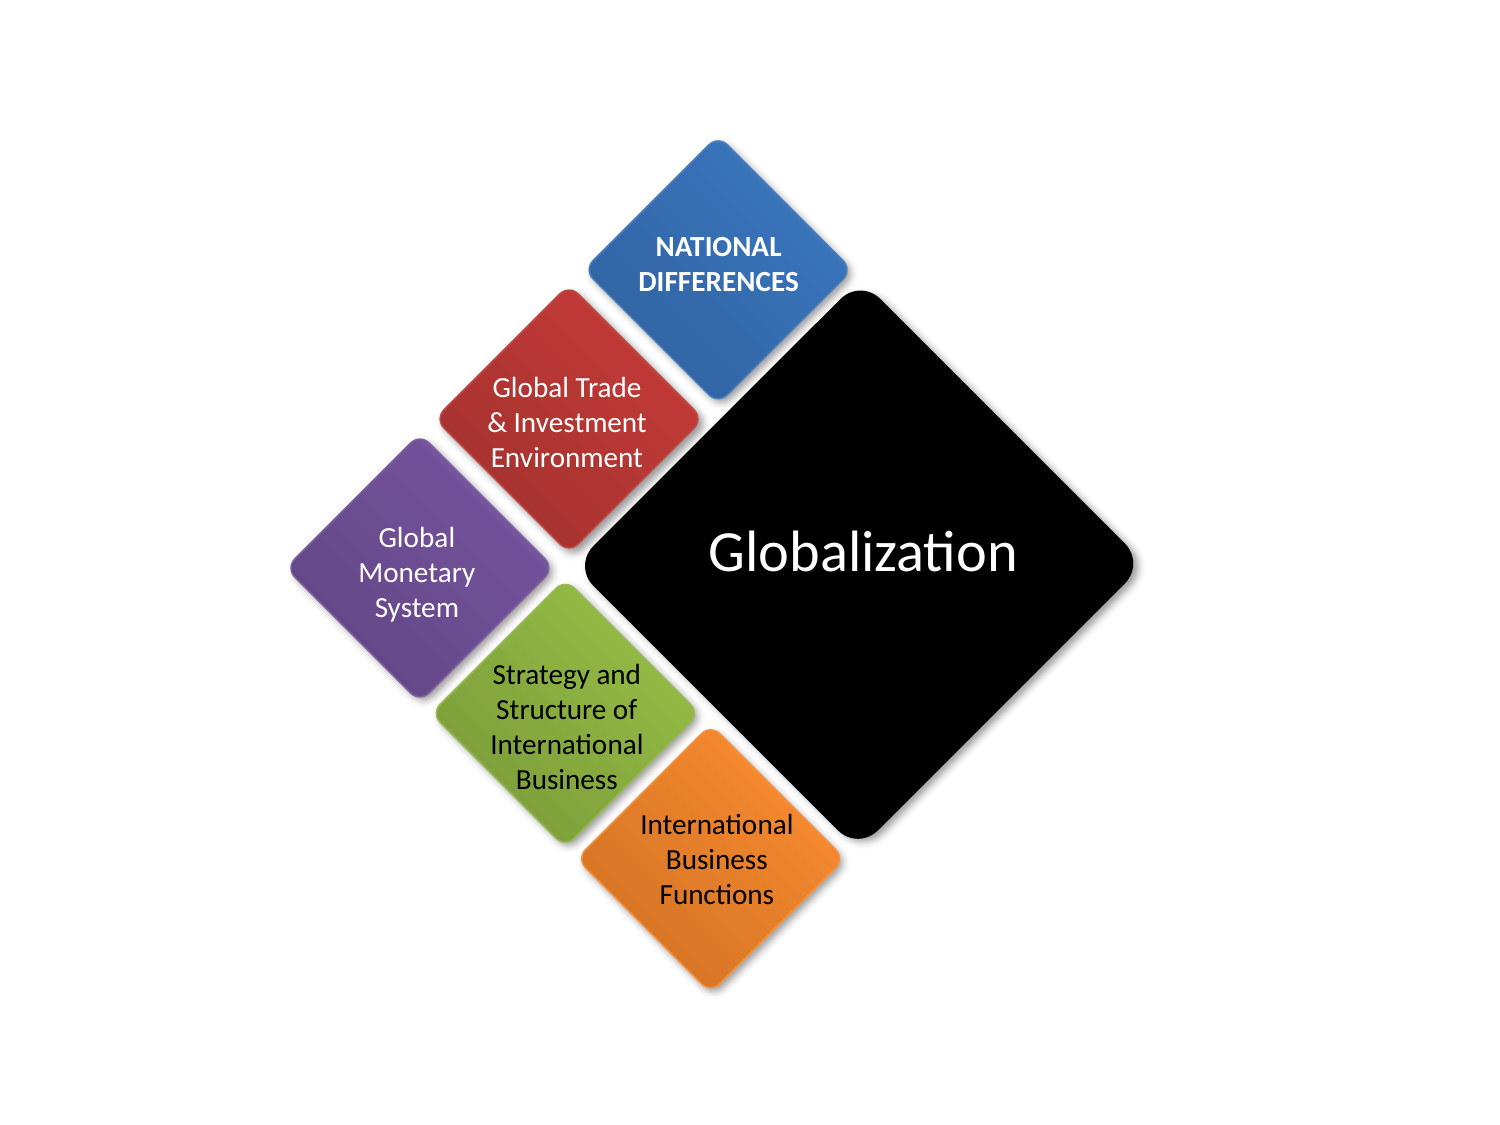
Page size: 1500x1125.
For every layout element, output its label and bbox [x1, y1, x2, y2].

text_box [297, 472, 536, 664]
text_box [447, 618, 651, 809]
text_box [599, 174, 838, 362]
text_box [447, 323, 686, 515]
text_box [597, 763, 836, 954]
text_box [656, 364, 1062, 766]
